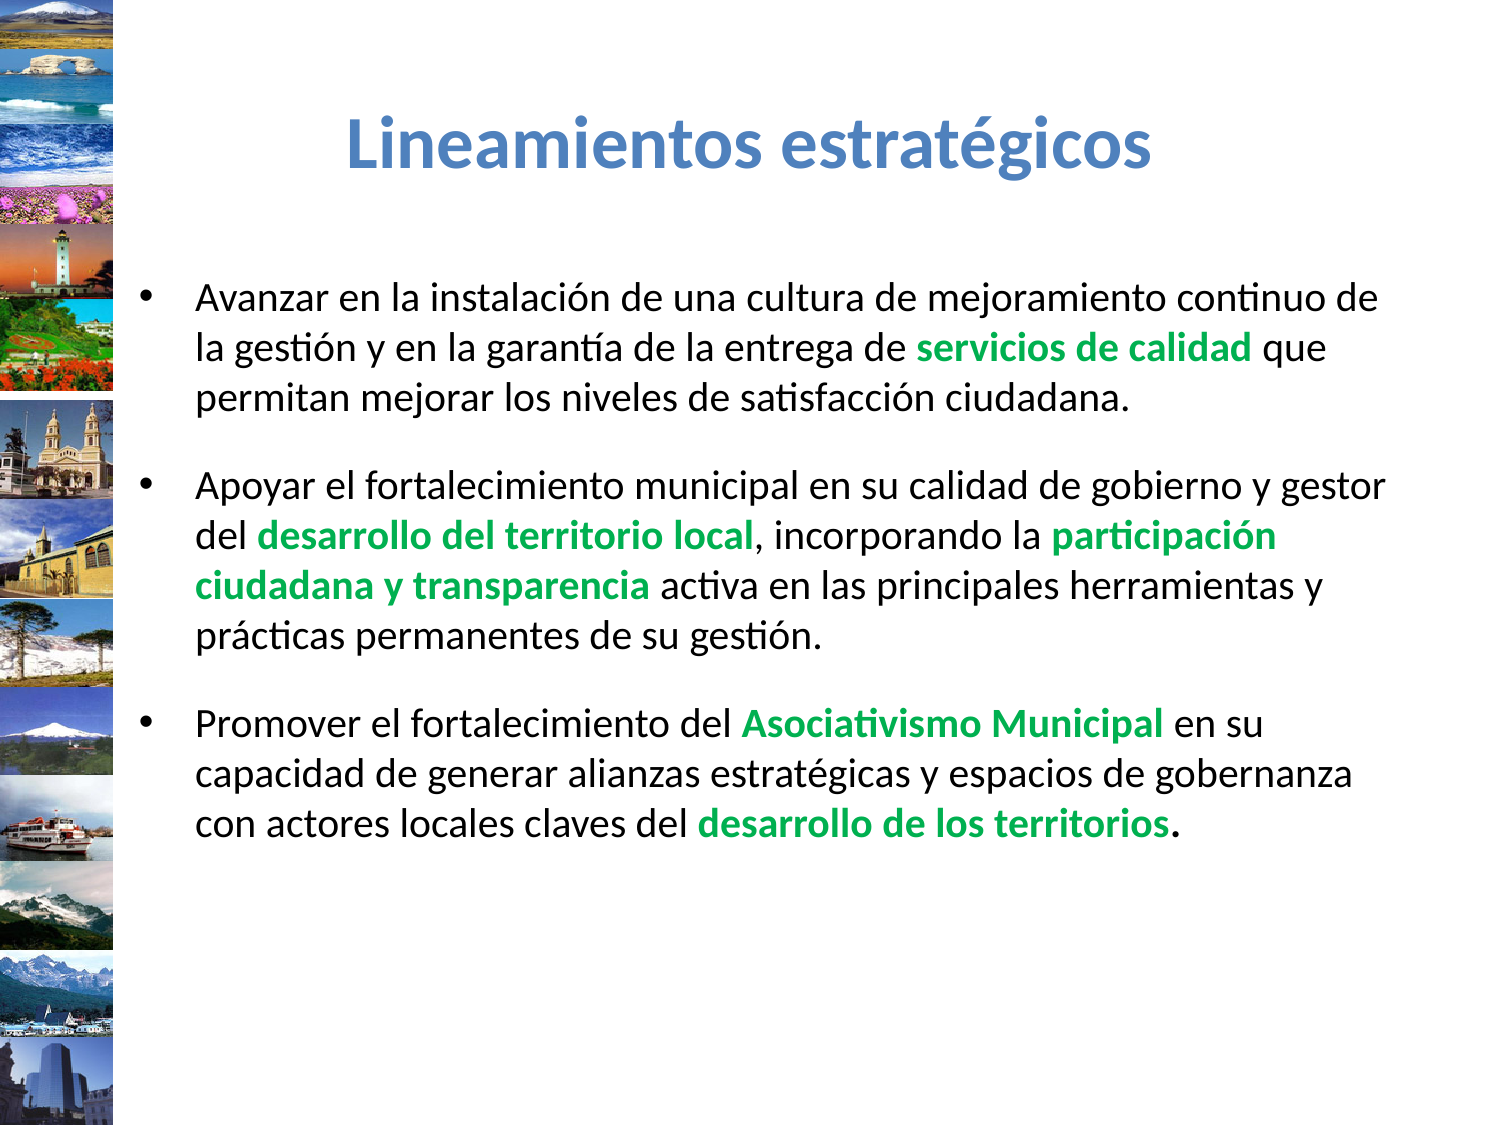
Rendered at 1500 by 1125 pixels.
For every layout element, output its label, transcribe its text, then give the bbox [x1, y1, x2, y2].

picture [0, 0, 113, 391]
list Avanzar en la instalación de una cultura de mejoramiento continuo de la gestión y en la garantía de la entrega de servicios de calidad que permitan mejorar los niveles de satisfacción ciudadana. Apoyar el fortalecimiento municipal en su calidad de gobierno y gestor del desarrollo del territorio local, incorporando la participación ciudadana y transparencia activa en las principales herramientas y prácticas permanentes de su gestión. Promover el fortalecimiento del Asociativismo Municipal en su capacidad de generar alianzas estratégicas y espacios de gobernanza con actores locales claves del desarrollo de los territorios. [123, 262, 1425, 1005]
title Lineamientos estratégicos [75, 45, 1425, 233]
picture [0, 400, 113, 598]
picture [0, 599, 113, 1125]
